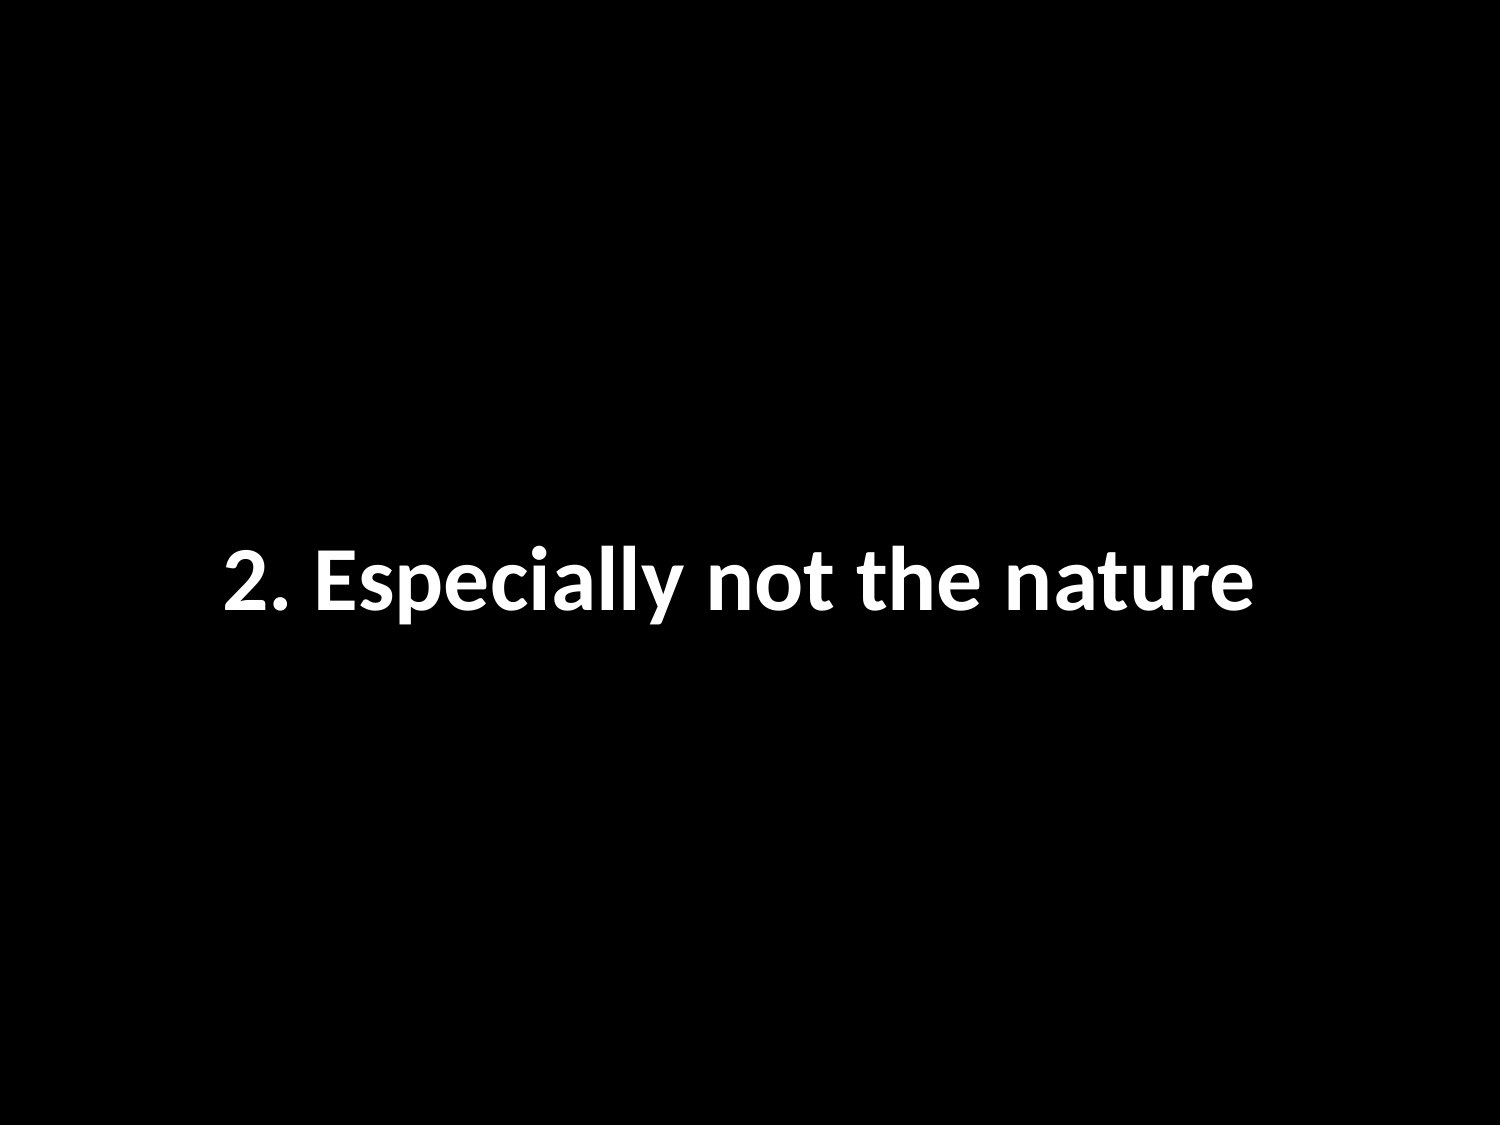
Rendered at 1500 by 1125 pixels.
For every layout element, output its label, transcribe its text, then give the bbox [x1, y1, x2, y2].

title 2. Especially not the nature [64, 479, 1415, 668]
